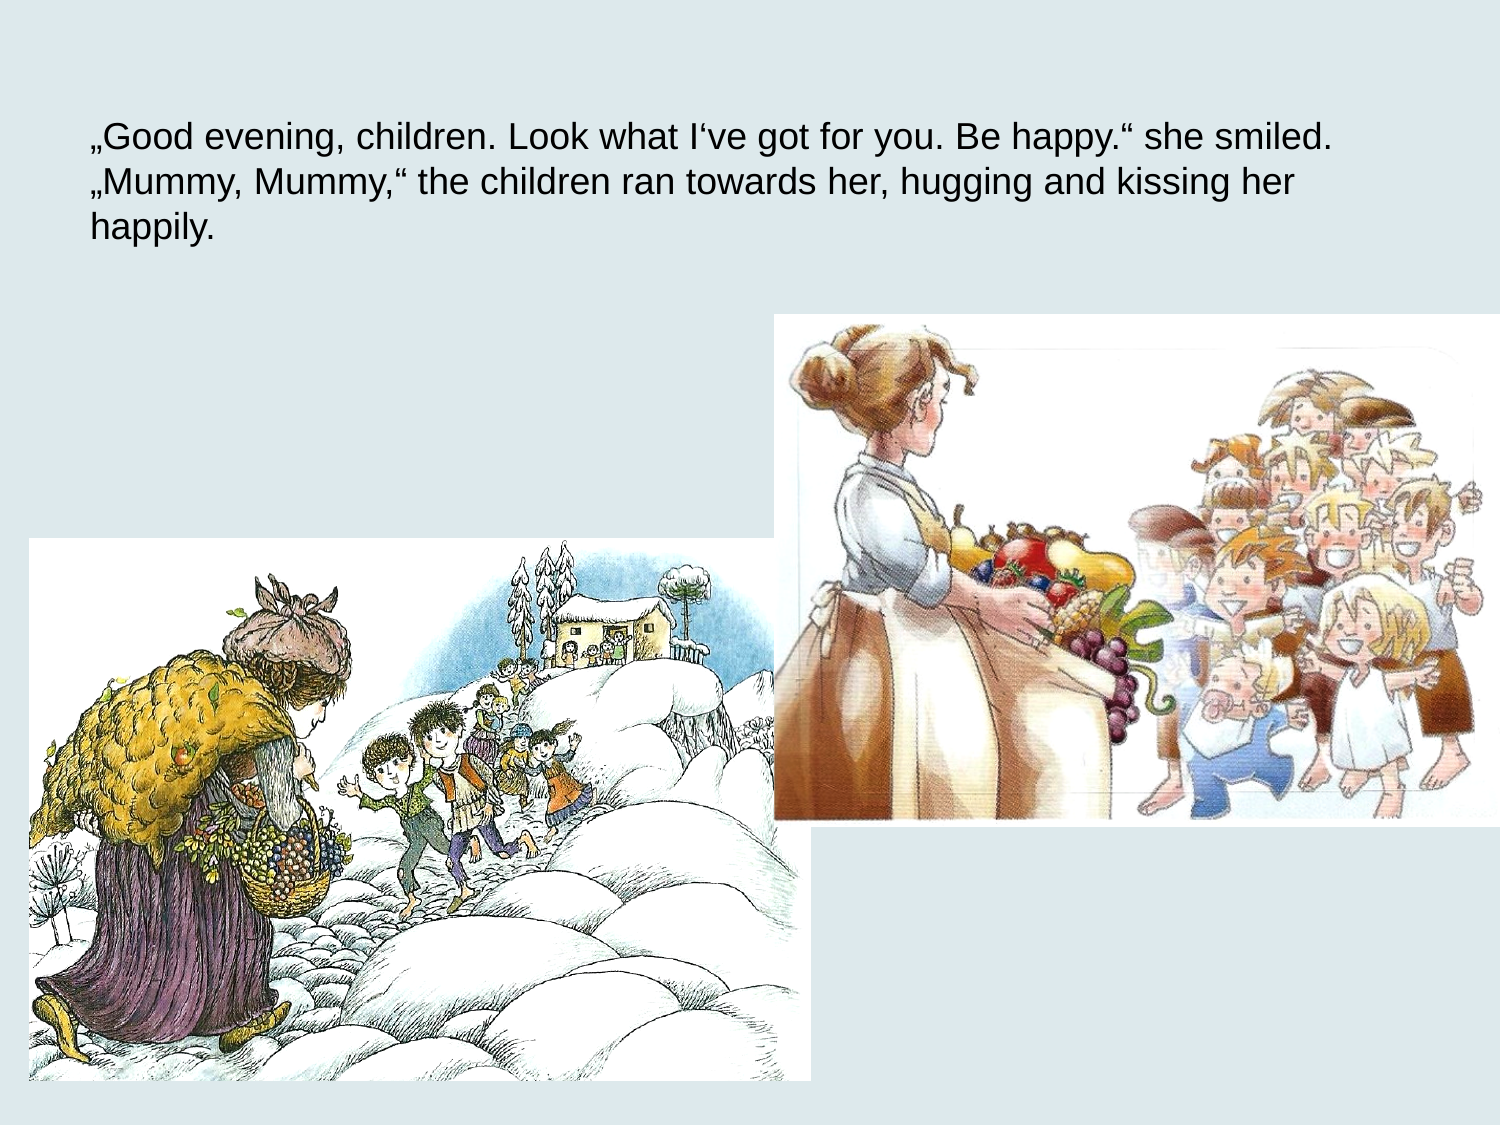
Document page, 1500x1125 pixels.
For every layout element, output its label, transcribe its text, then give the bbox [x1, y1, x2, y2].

title „Good evening, children. Look what I‘ve got for you. Be happy.“ she smiled. „Mummy, Mummy,“ the children ran towards her, hugging and kissing her happily. [75, 45, 1425, 315]
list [29, 538, 811, 1081]
picture [774, 314, 1500, 827]
